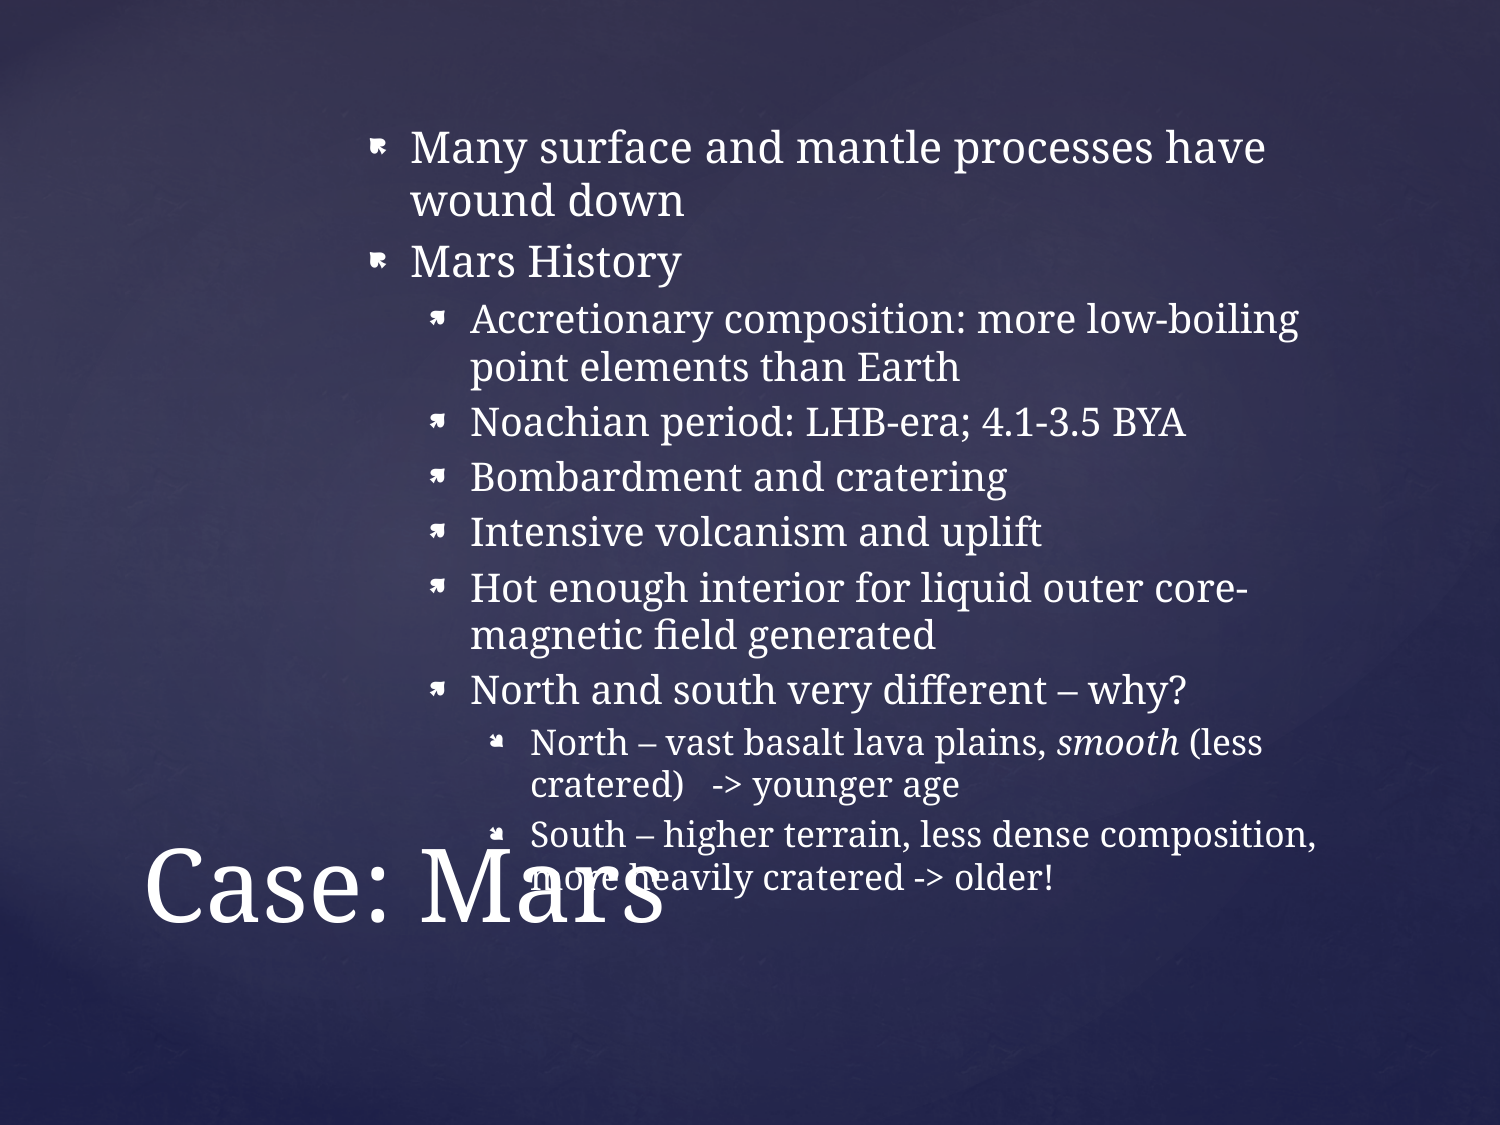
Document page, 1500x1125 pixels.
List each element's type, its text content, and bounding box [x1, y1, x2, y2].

list Many surface and mantle processes have wound down Mars History Accretionary composition: more low-boiling point elements than Earth Noachian period: LHB-era; 4.1-3.5 BYA Bombardment and cratering Intensive volcanism and uplift Hot enough interior for liquid outer core- magnetic field generated North and south very different – why? North – vast basalt lava plains, smooth (less cratered) -> younger age South – higher terrain, less dense composition, more heavily cratered -> older! [350, 112, 1350, 800]
title Case: Mars [127, 800, 1365, 950]
